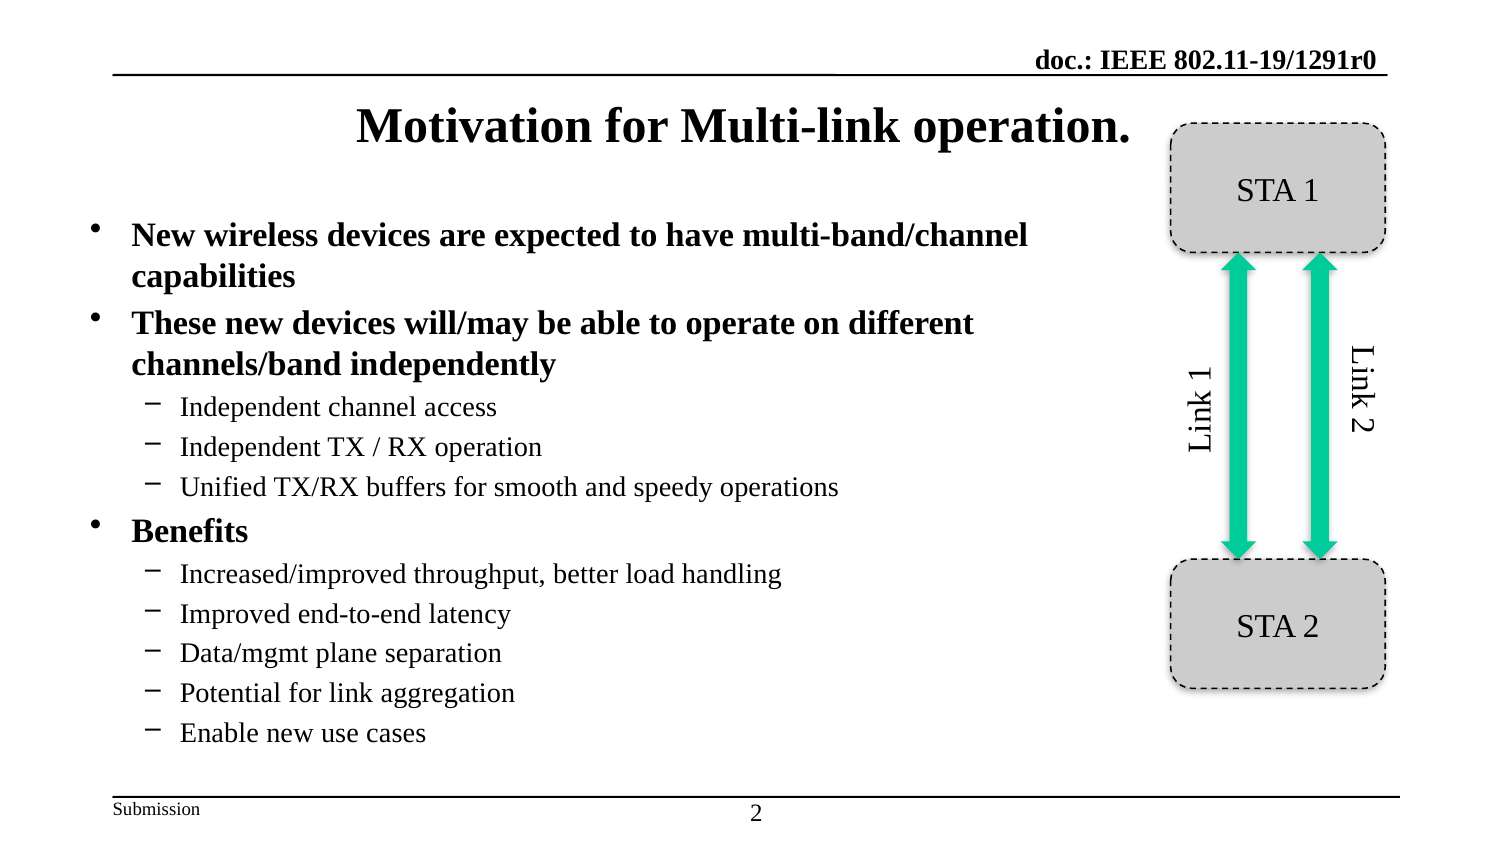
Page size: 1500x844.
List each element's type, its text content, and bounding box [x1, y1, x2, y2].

text_box [1301, 251, 1339, 560]
text_box [1220, 251, 1257, 560]
text_box STA 1 [1169, 122, 1387, 254]
text_box Link 1 [1177, 313, 1218, 454]
text_box Link 2 [1344, 345, 1386, 487]
text_box STA 2 [1169, 558, 1387, 690]
title Motivation for Multi-link operation. [75, 77, 1425, 168]
slide_number 2 [749, 796, 763, 828]
list New wireless devices are expected to have multi-band/channel capabilities These new devices will/may be able to operate on different channels/band independently Independent channel access Independent TX / RX operation Unified TX/RX buffers for smooth and speedy operations Benefits Increased/improved throughput, better load handling Improved end-to-end latency Data/mgmt plane separation Potential for link aggregation Enable new use cases [74, 204, 1124, 760]
